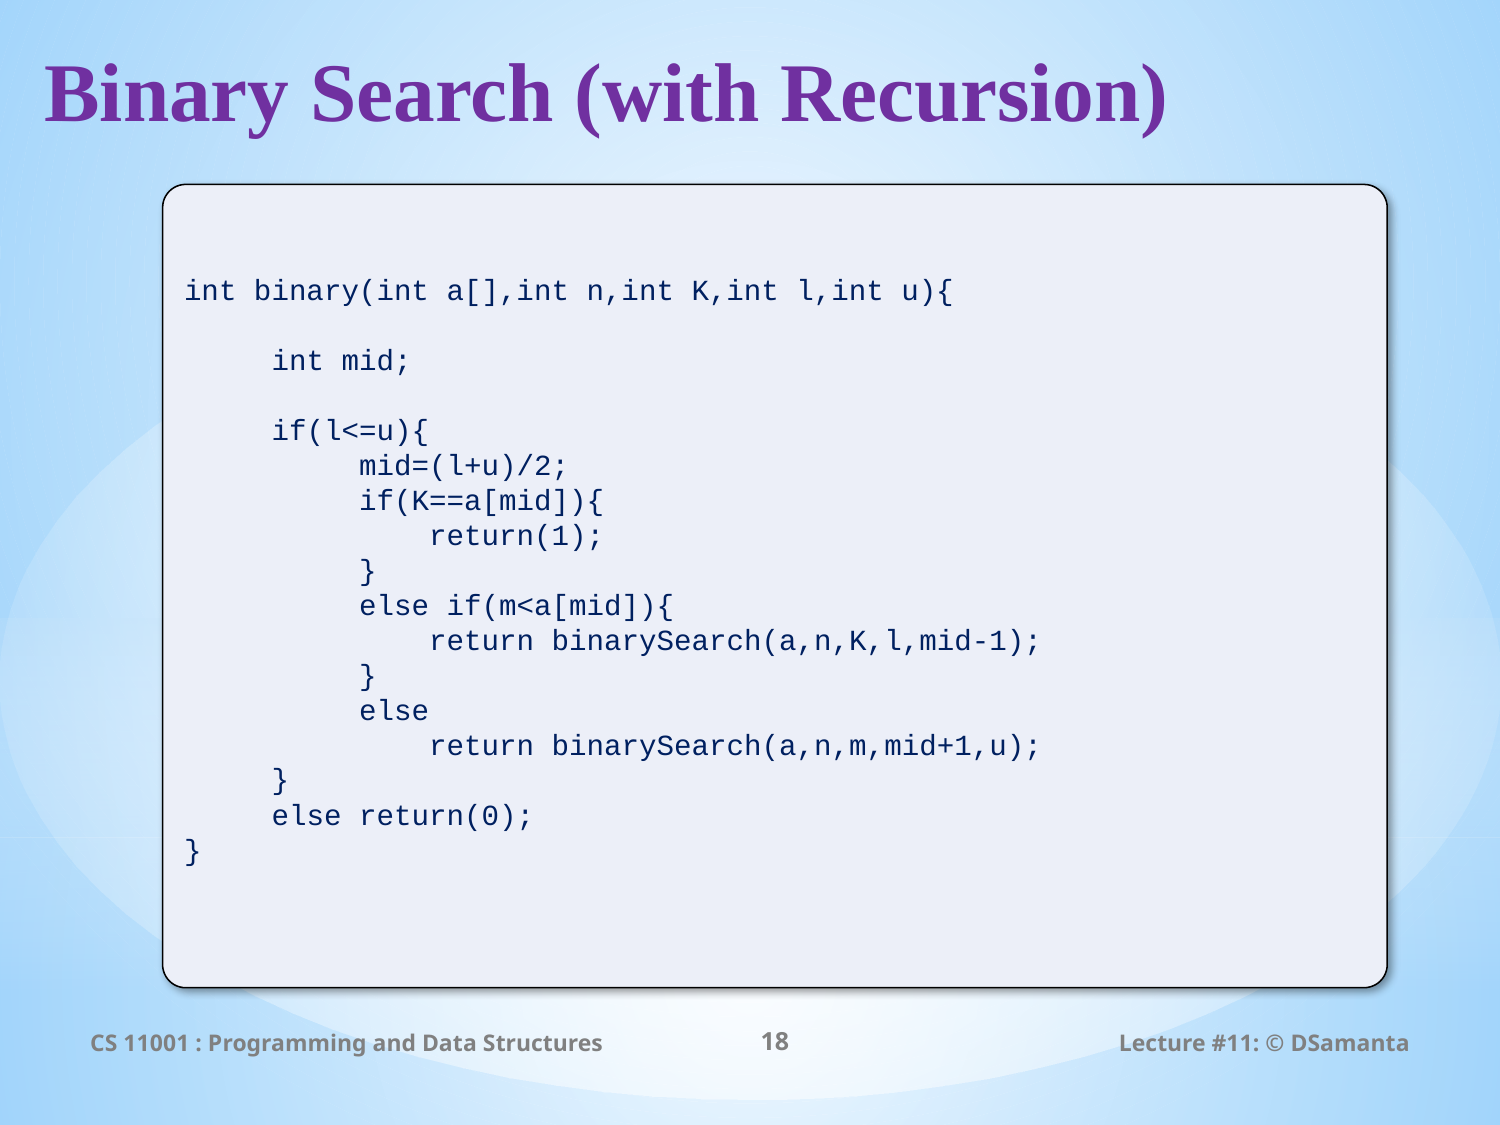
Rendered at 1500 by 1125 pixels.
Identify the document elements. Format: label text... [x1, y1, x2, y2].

slide_number Lecture #11: © DSamanta [1012, 1012, 1425, 1073]
footer CS 11001 : Programming and Data Structures [75, 1012, 624, 1073]
text_box int binary(int a[],int n,int K,int l,int u){ int mid; if(l<=u){ mid=(l+u)/2; if(K==a[mid]){ return(1); } else if(m<a[mid]){ return binarySearch(a,n,K,l,mid-1); } else return binarySearch(a,n,m,mid+1,u); } else return(0); } [161, 183, 1388, 989]
slide_number 18 [624, 1012, 925, 1073]
title Binary Search (with Recursion) [29, 30, 1459, 219]
